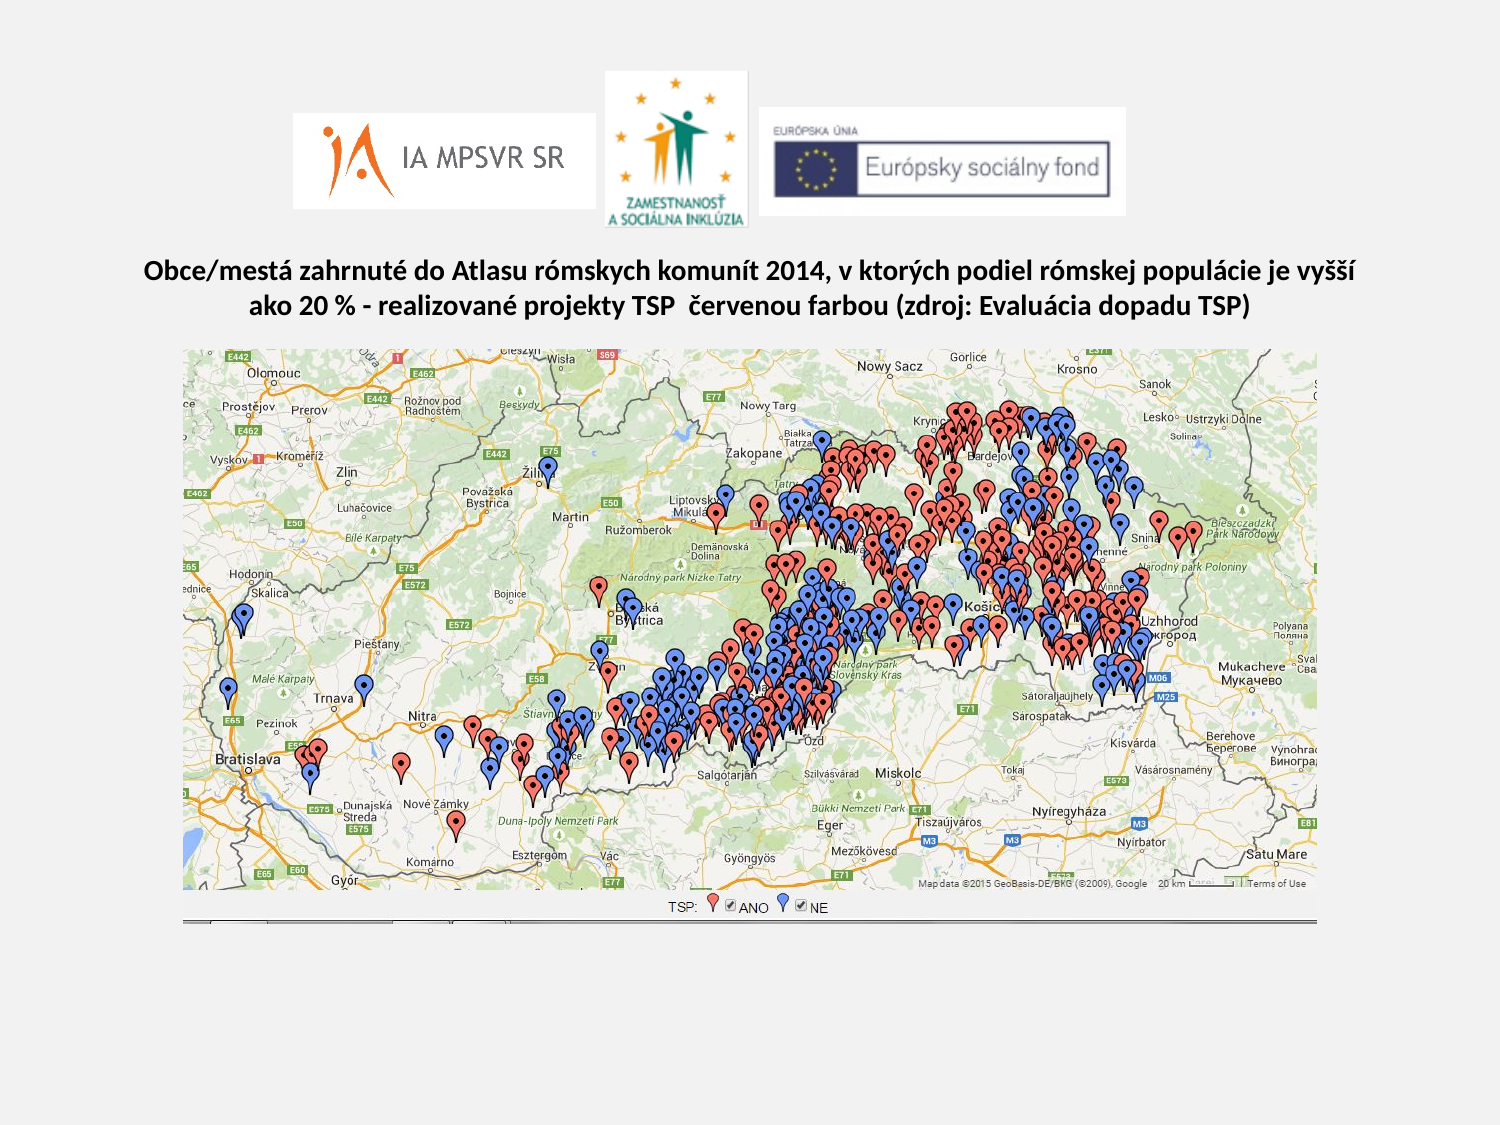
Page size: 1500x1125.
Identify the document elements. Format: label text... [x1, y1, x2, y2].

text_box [293, 71, 1126, 229]
picture [182, 349, 1318, 925]
title Obce/mestá zahrnuté do Atlasu rómskych komunít 2014, v ktorých podiel rómskej populácie je vyšší ako 20 % - realizované projekty TSP červenou farbou (zdroj: Evaluácia dopadu TSP) [112, 243, 1388, 882]
